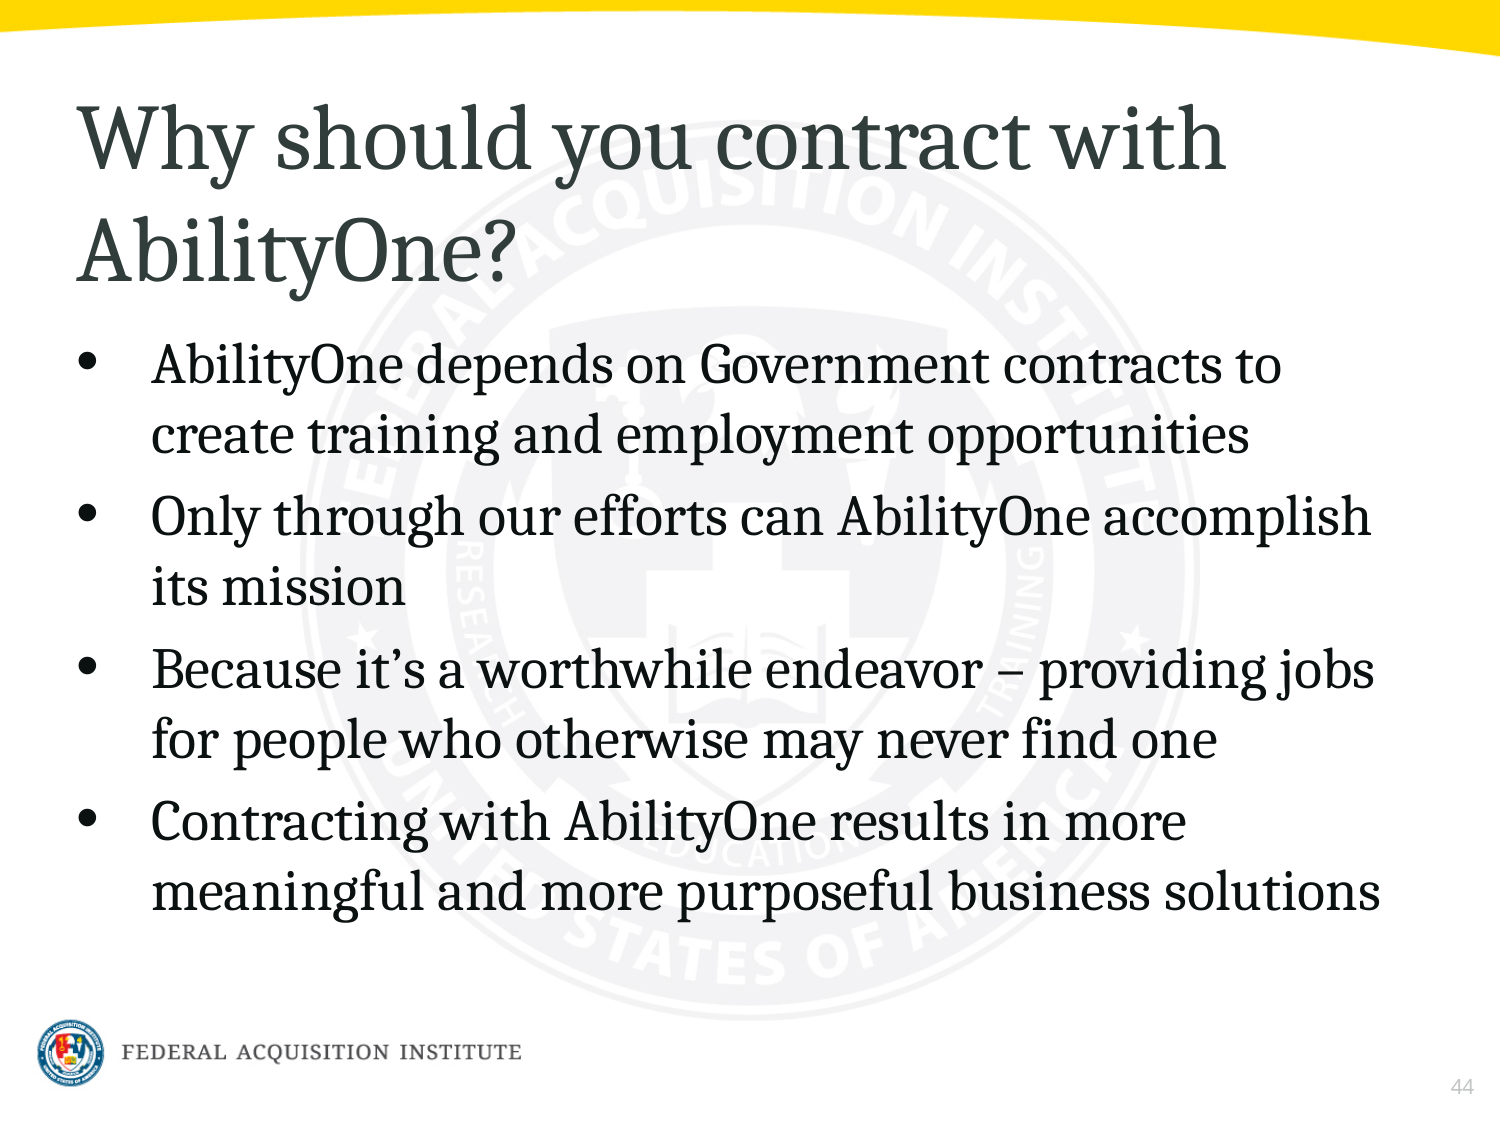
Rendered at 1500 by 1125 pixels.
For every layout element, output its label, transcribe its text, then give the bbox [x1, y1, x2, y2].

list AbilityOne depends on Government contracts to create training and employment opportunities Only through our efforts can AbilityOne accomplish its mission Because it’s a worthwhile endeavor – providing jobs for people who otherwise may never find one Contracting with AbilityOne results in more meaningful and more purposeful business solutions [76, 324, 1425, 1038]
slide_number 44 [1425, 1050, 1500, 1125]
title Why should you contract with AbilityOne? [76, 75, 1425, 196]
picture [0, 0, 1500, 1125]
